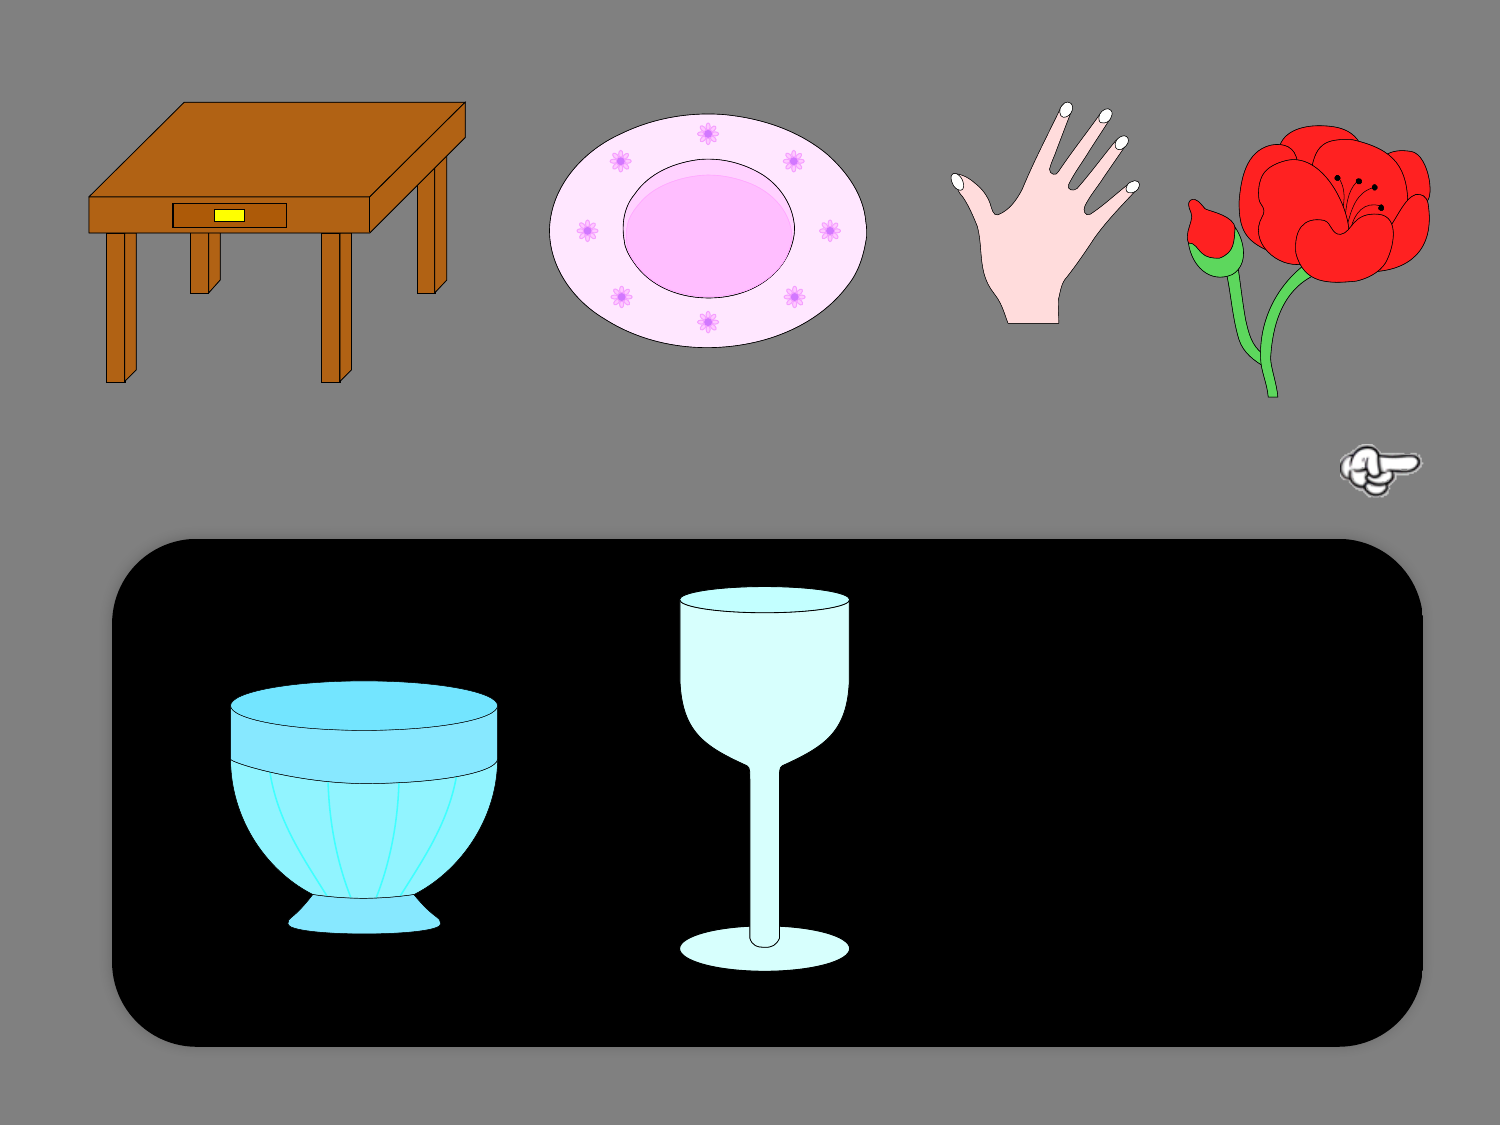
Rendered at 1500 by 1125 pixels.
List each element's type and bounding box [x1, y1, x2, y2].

text_box [0, 0, 1500, 1125]
picture [1340, 444, 1458, 500]
picture [950, 101, 1140, 325]
picture [1186, 125, 1431, 398]
picture [678, 585, 852, 973]
picture [548, 113, 868, 349]
picture [88, 101, 467, 384]
picture [229, 680, 499, 936]
